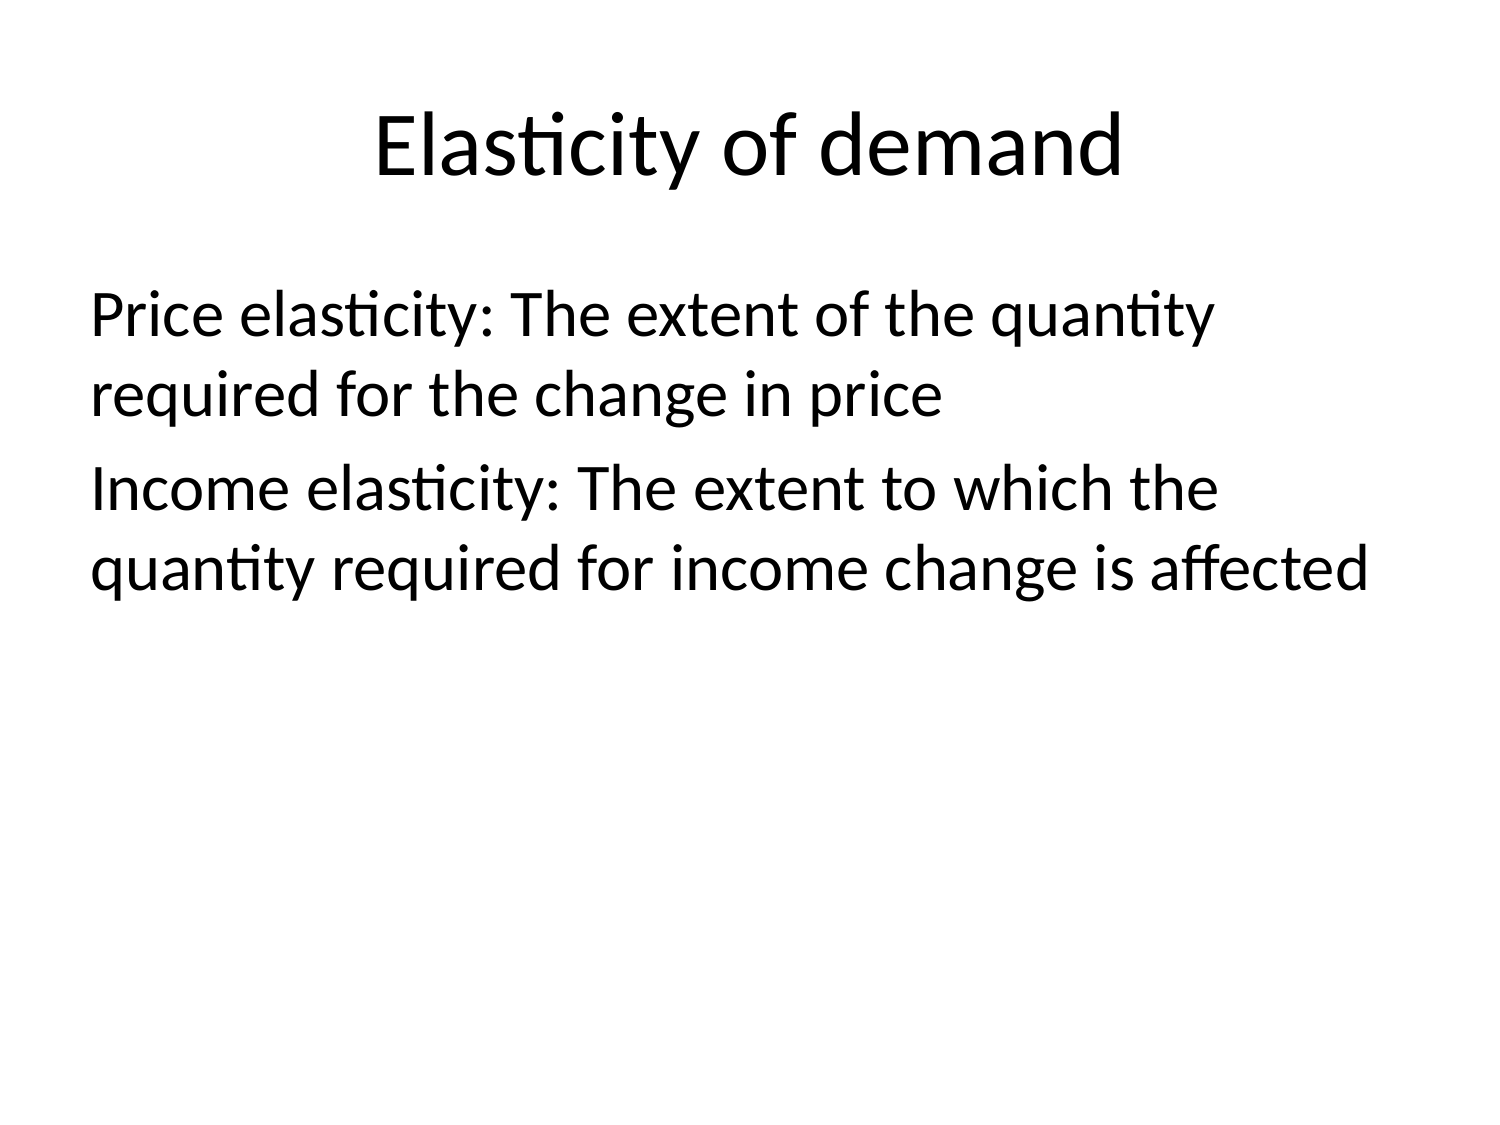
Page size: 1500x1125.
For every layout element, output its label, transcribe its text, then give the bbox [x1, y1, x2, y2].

list Price elasticity: The extent of the quantity required for the change in price Income elasticity: The extent to which the quantity required for income change is affected [75, 262, 1425, 1005]
title Elasticity of demand [75, 45, 1425, 233]
